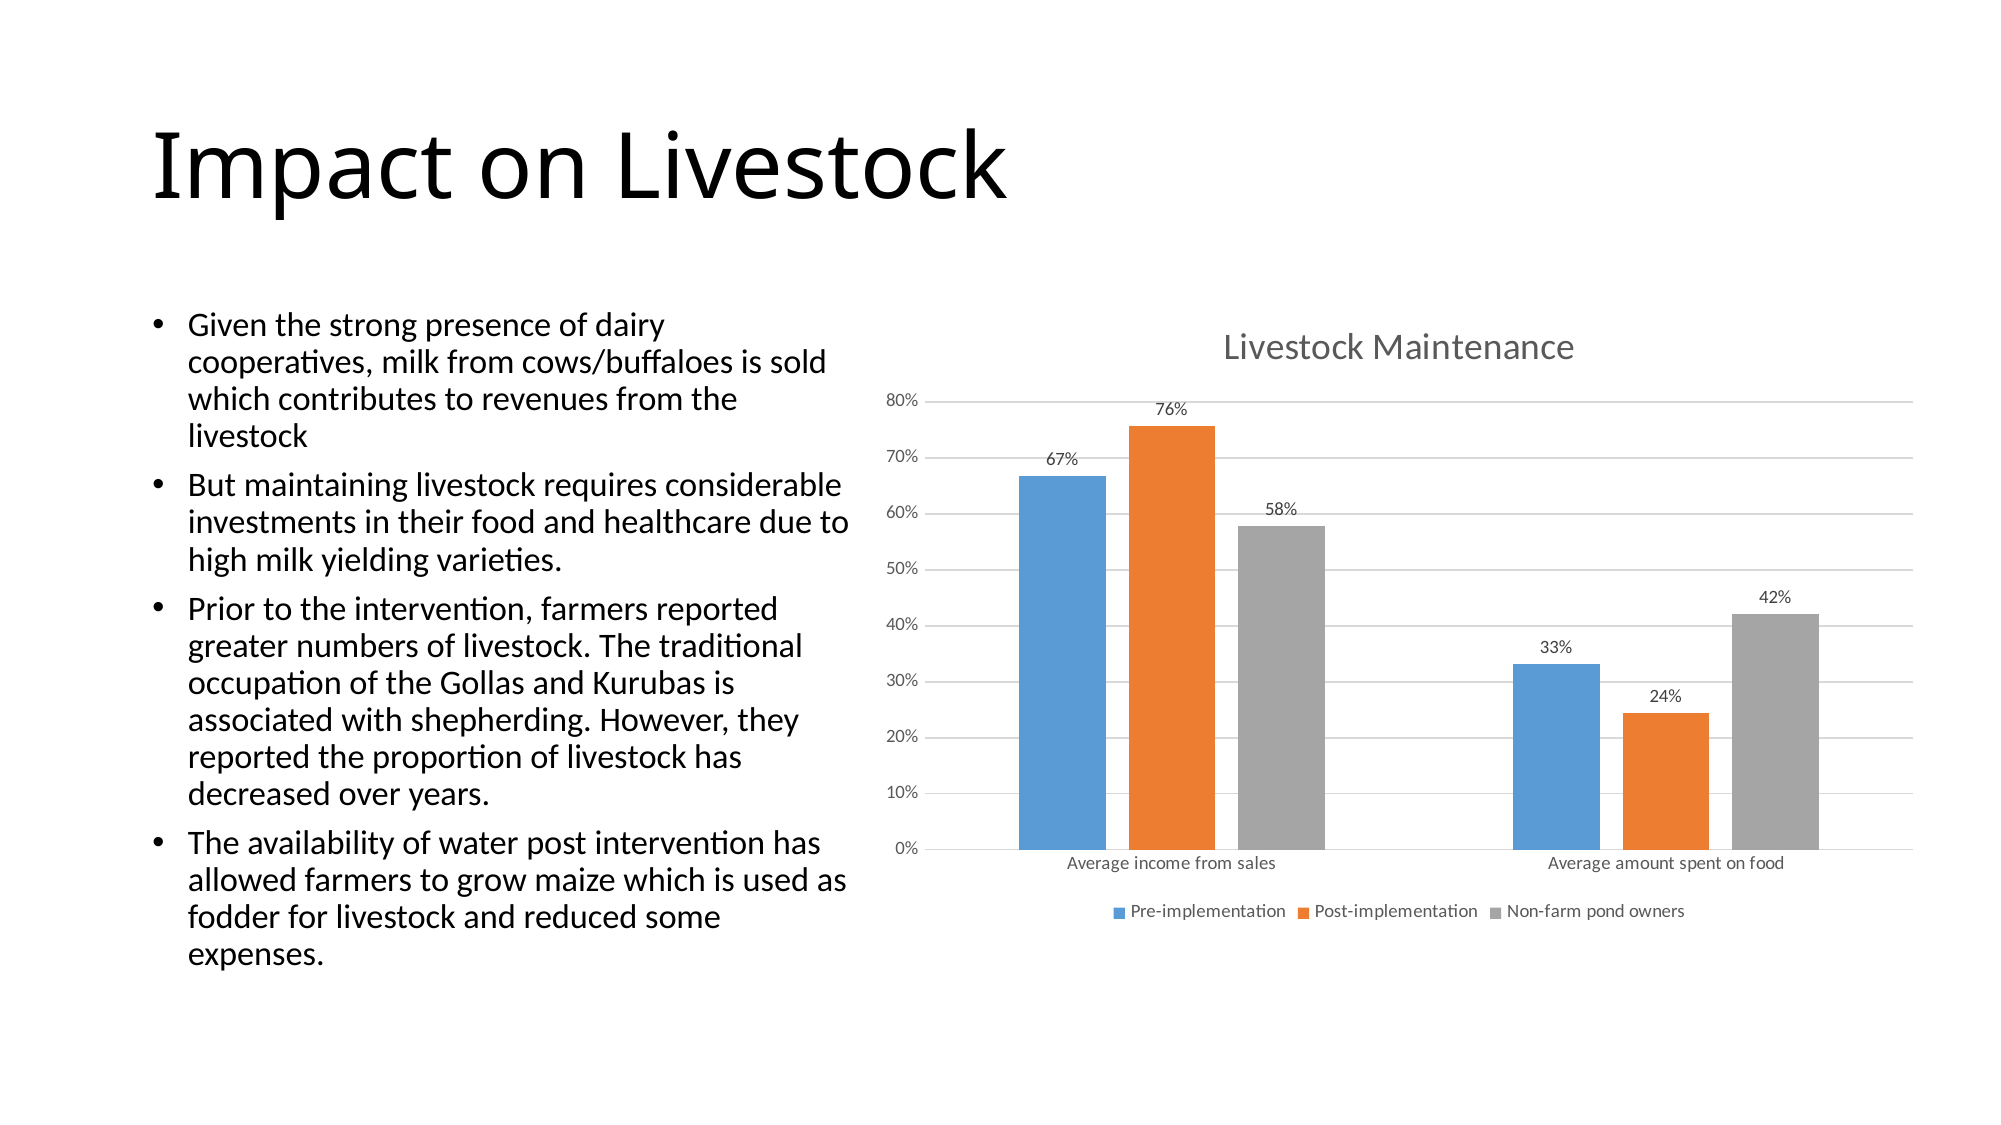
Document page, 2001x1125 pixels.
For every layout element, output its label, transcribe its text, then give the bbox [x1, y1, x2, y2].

title Impact on Livestock [137, 59, 1863, 278]
chart [864, 299, 1935, 929]
list Given the strong presence of dairy cooperatives, milk from cows/buffaloes is sold which contributes to revenues from the livestock But maintaining livestock requires considerable investments in their food and healthcare due to high milk yielding varieties. Prior to the intervention, farmers reported greater numbers of livestock. The traditional occupation of the Gollas and Kurubas is associated with shepherding. However, they reported the proportion of livestock has decreased over years. The availability of water post intervention has allowed farmers to grow maize which is used as fodder for livestock and reduced some expenses. [137, 299, 865, 997]
